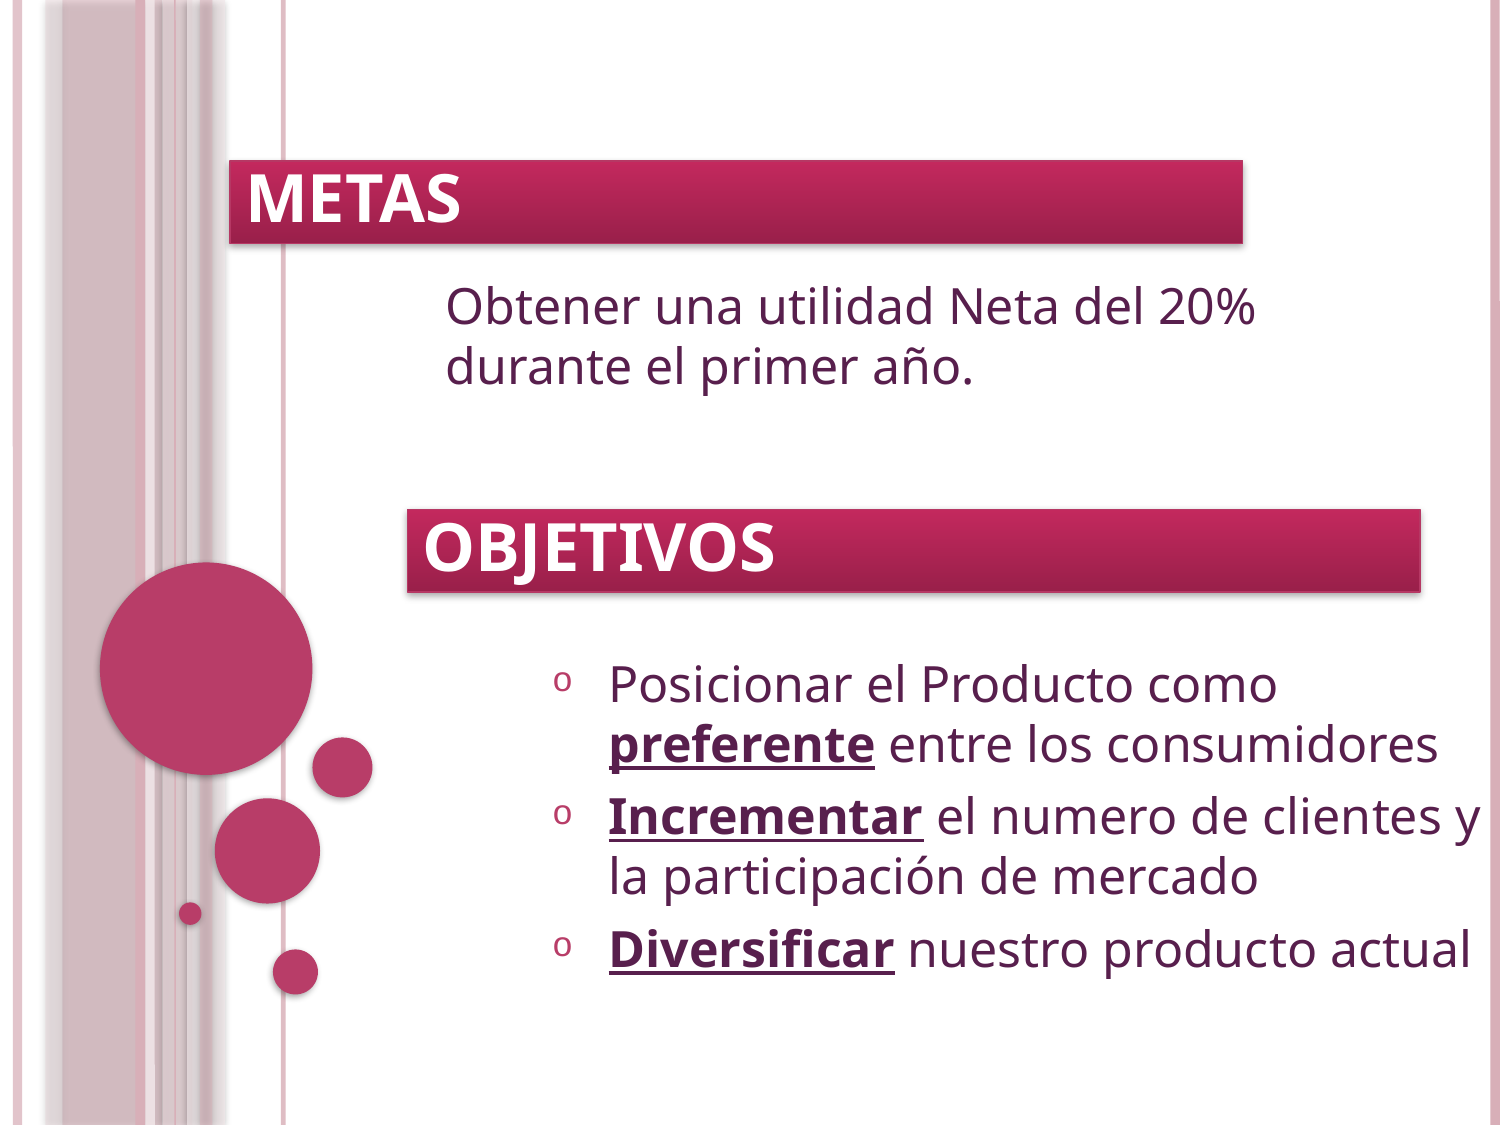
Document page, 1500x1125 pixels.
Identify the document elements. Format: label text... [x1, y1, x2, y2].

subtitle Obtener una utilidad Neta del 20% durante el primer año. [431, 267, 1420, 508]
text_box Objetivos [407, 509, 1421, 593]
text_box Posicionar el Producto como preferente entre los consumidores Incrementar el numero de clientes y la participación de mercado Diversificar nuestro producto actual [537, 645, 1500, 1083]
title Metas [229, 160, 1243, 244]
